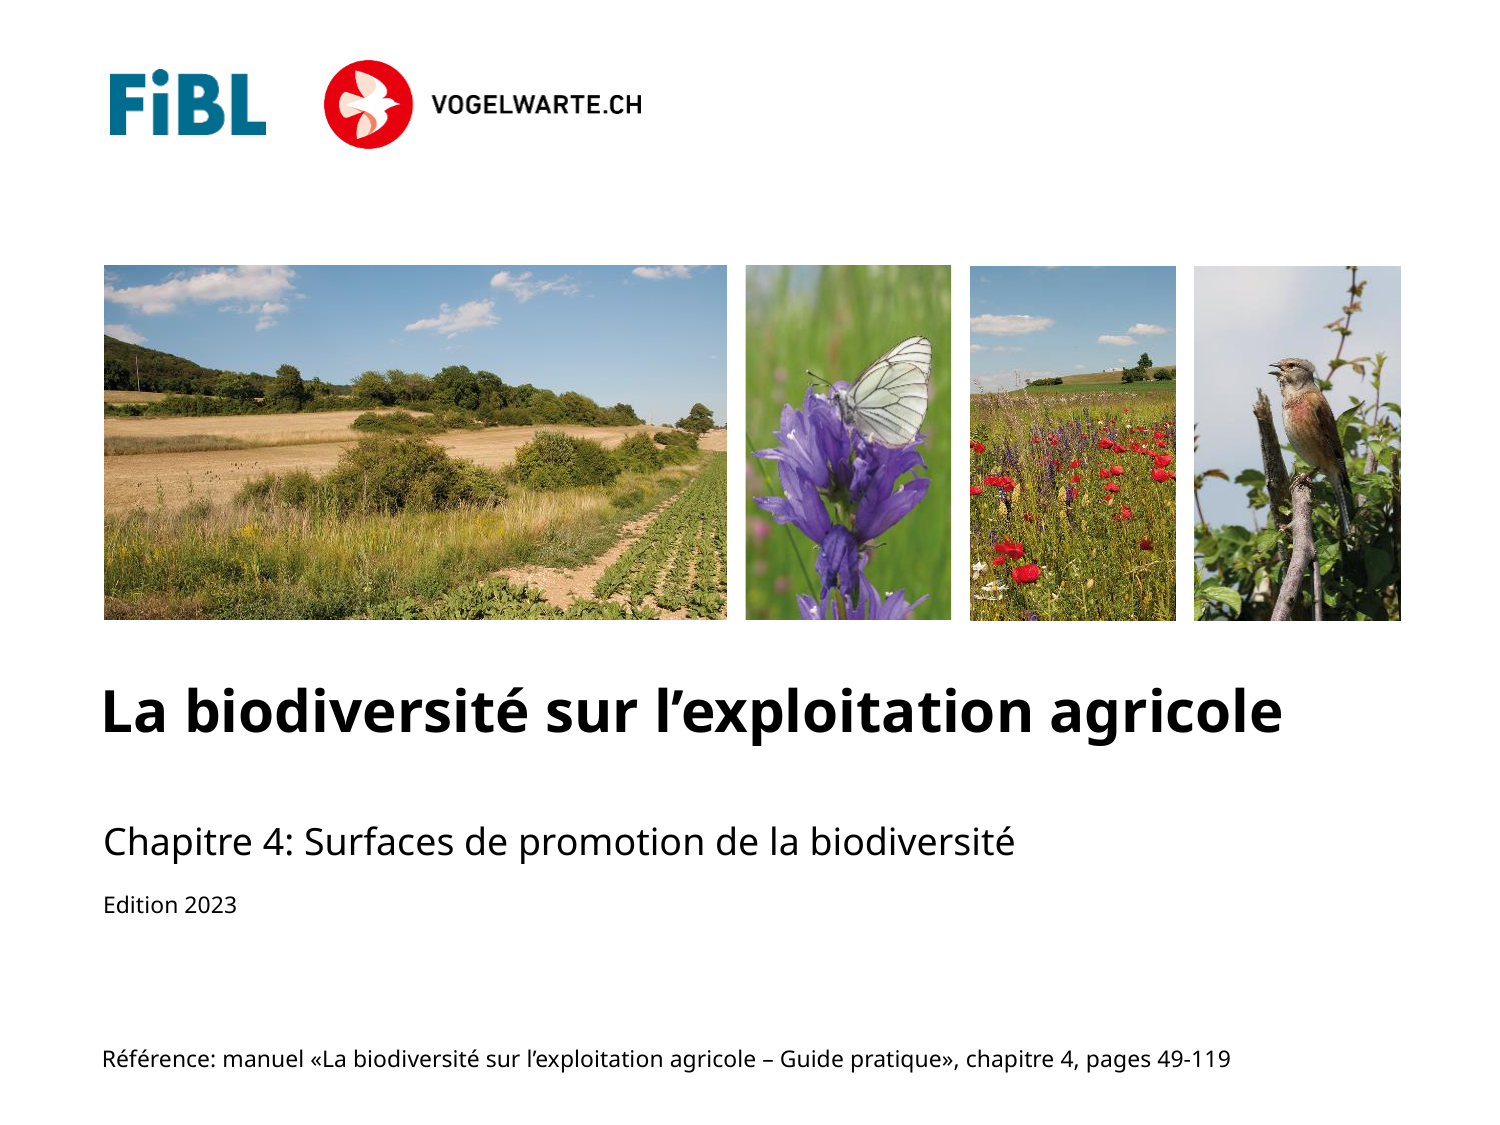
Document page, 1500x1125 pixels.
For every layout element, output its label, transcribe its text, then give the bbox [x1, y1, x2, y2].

picture [745, 265, 952, 620]
picture [970, 266, 1176, 621]
picture [1194, 266, 1401, 621]
picture [104, 265, 727, 620]
picture [194, 86, 204, 98]
picture [324, 60, 641, 149]
picture [110, 69, 266, 135]
list Référence: manuel «La biodiversité sur l’exploitation agricole – Guide pratique», chapitre 4, pages 49-119 [101, 1037, 1258, 1073]
picture [194, 110, 208, 122]
text_box Chapitre 4: Surfaces de promotion de la biodiversité Edition 2023 [88, 810, 1046, 926]
